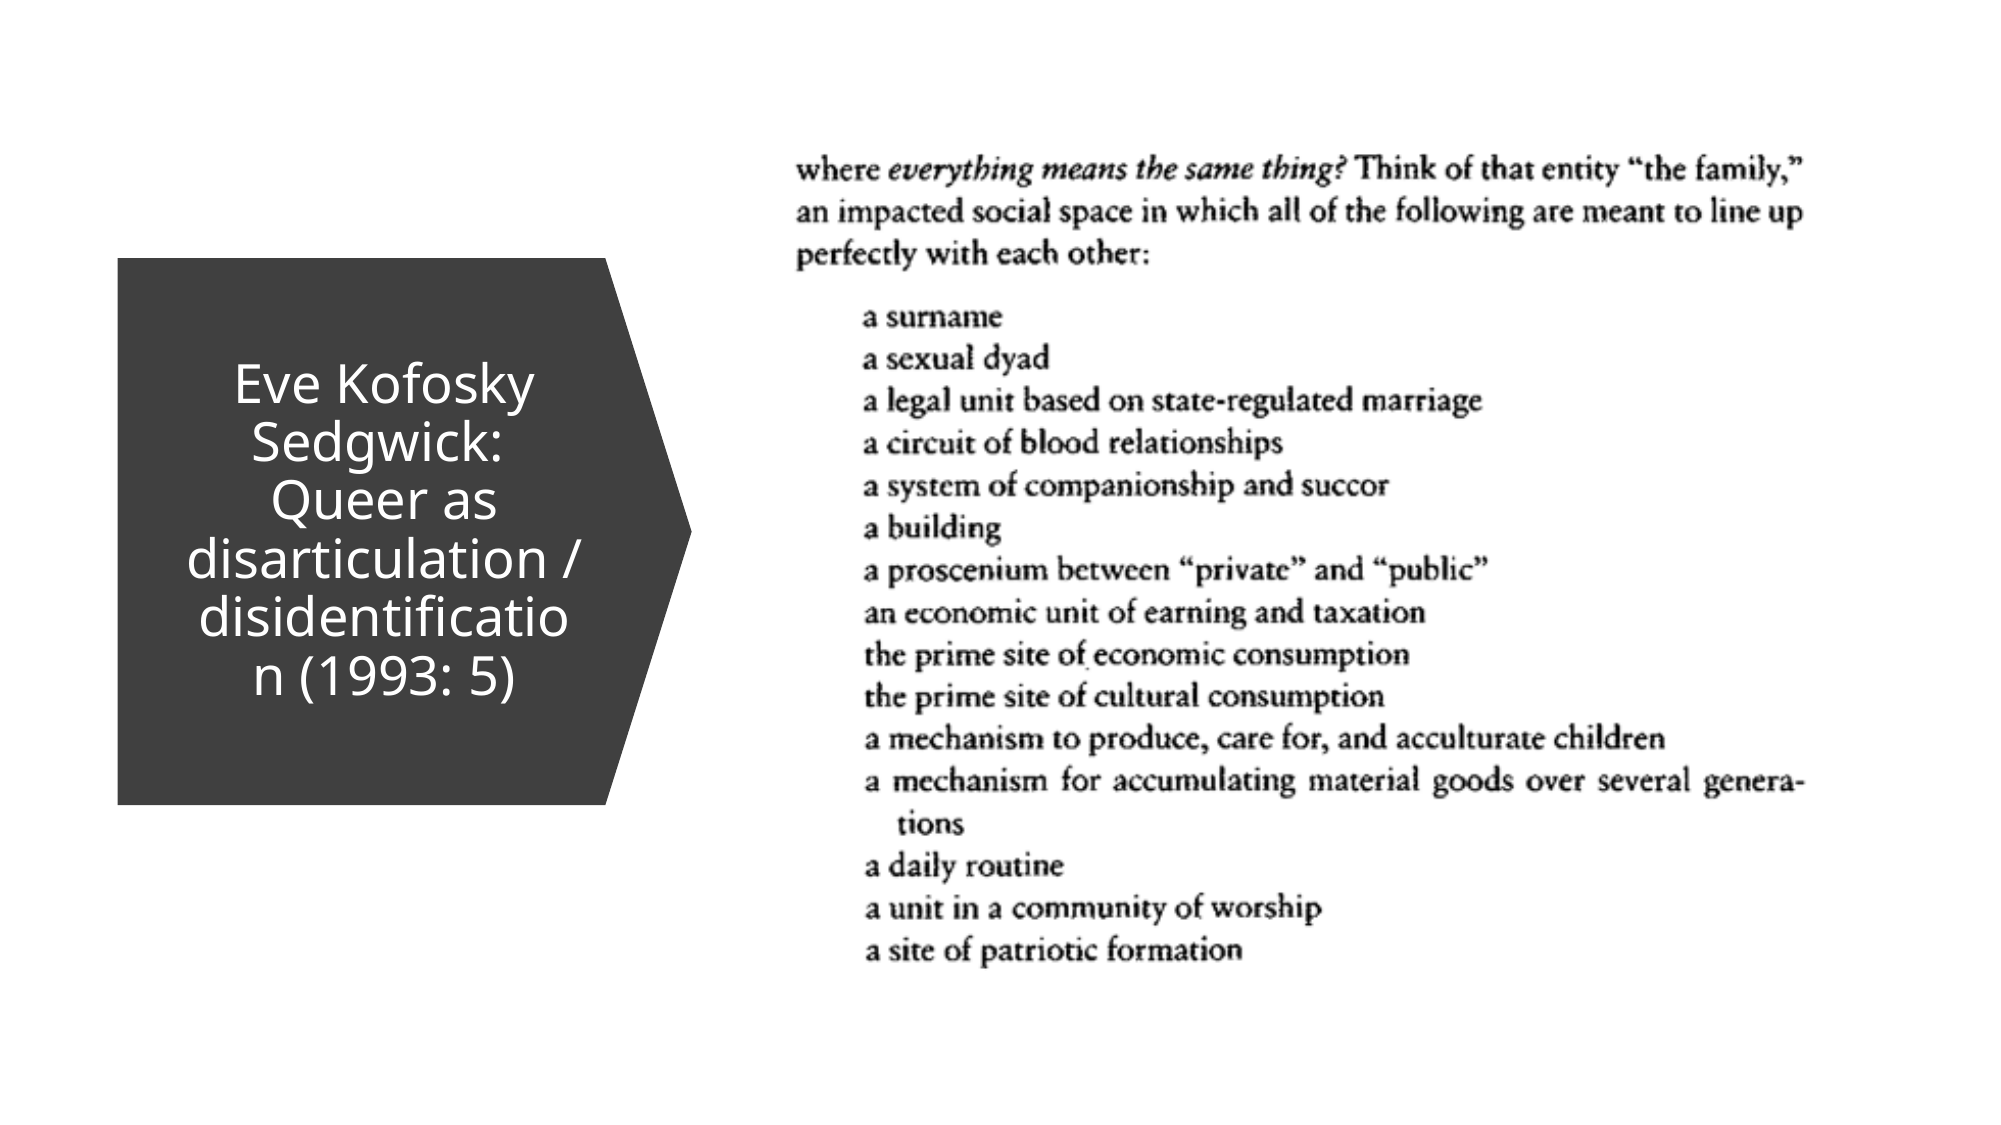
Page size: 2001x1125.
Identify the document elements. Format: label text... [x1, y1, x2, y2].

text_box [116, 257, 693, 807]
title Eve Kofosky Sedgwick: Queer as disarticulation / disidentification (1993: 5) [168, 322, 601, 741]
picture [783, 153, 1896, 972]
